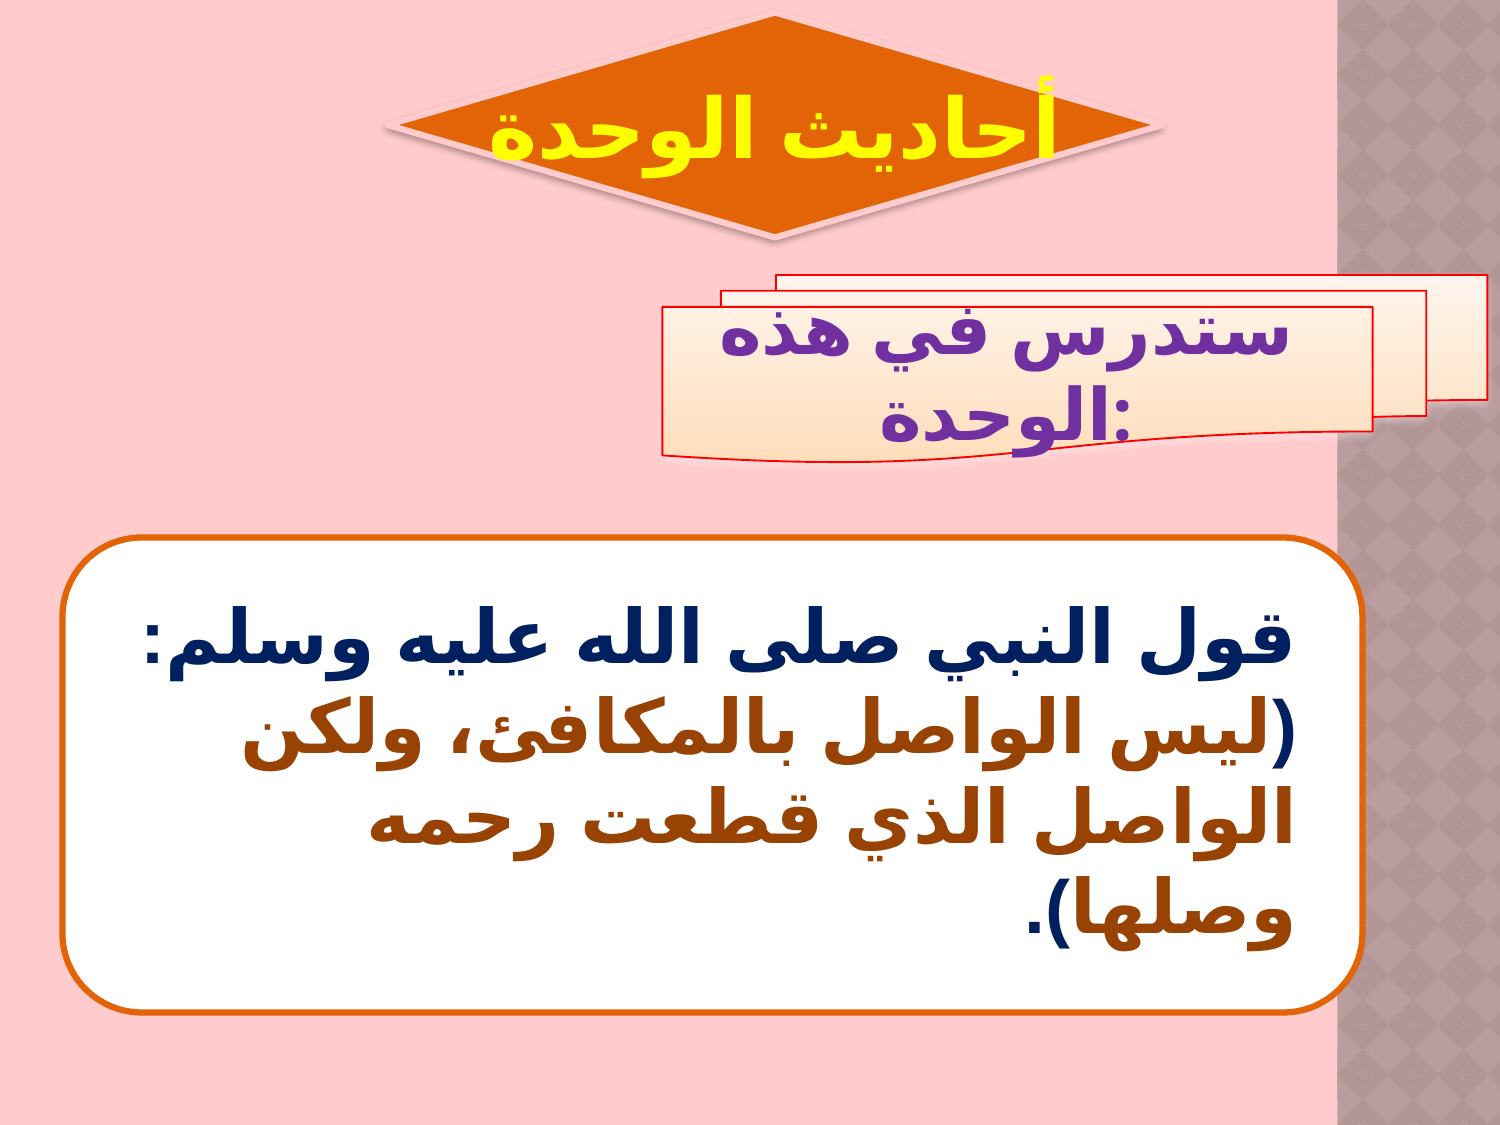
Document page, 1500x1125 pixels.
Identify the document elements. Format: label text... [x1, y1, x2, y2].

text_box قول النبي صلى الله عليه وسلم: (ليس الواصل بالمكافئ، ولكن الواصل الذي قطعت رحمه وصلها). [99, 562, 1313, 975]
text_box أحاديث الوحدة [437, 62, 1113, 188]
text_box ستدرس في هذه الوحدة: [662, 275, 1350, 463]
text_box [592, 188, 958, 241]
text_box [59, 534, 1366, 1016]
text_box [384, 107, 437, 143]
text_box [774, 274, 1489, 433]
text_box [1113, 107, 1166, 143]
text_box [592, 9, 958, 62]
